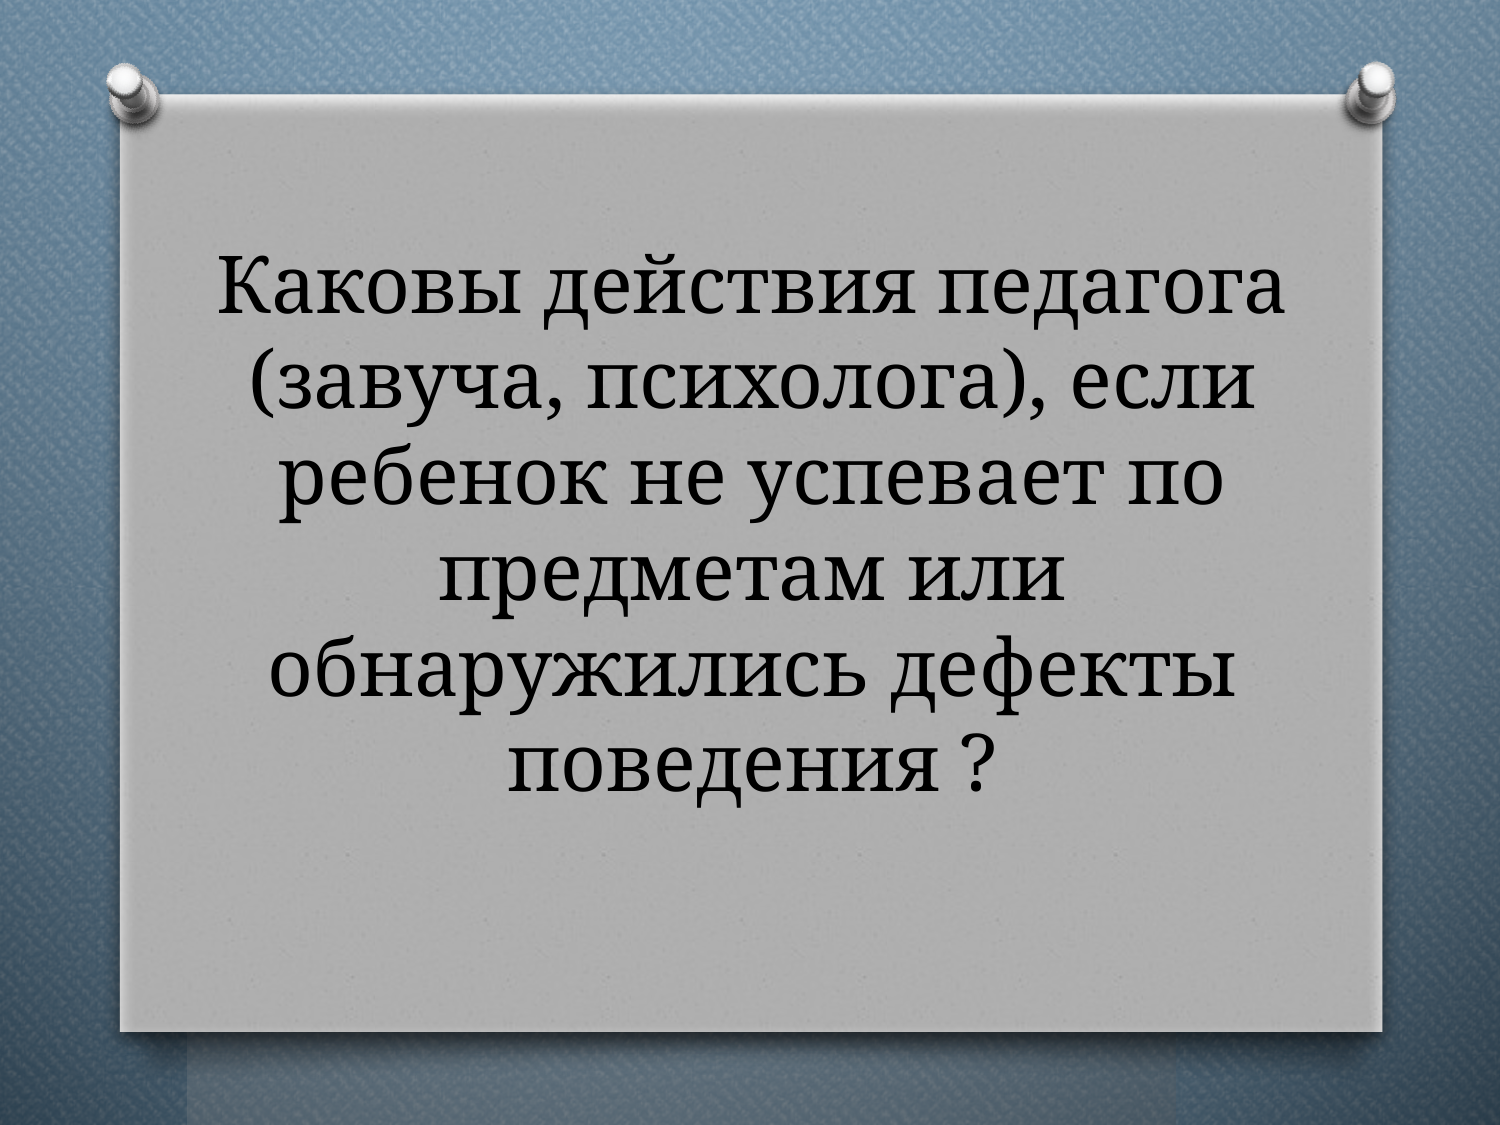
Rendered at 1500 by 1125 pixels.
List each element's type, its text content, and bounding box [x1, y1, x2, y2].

picture [75, 29, 198, 153]
title Каковы действия педагога (завуча, психолога), если ребенок не успевает по предметам или обнаружились дефекты поведения ? [183, 219, 1323, 917]
picture [1317, 35, 1439, 156]
